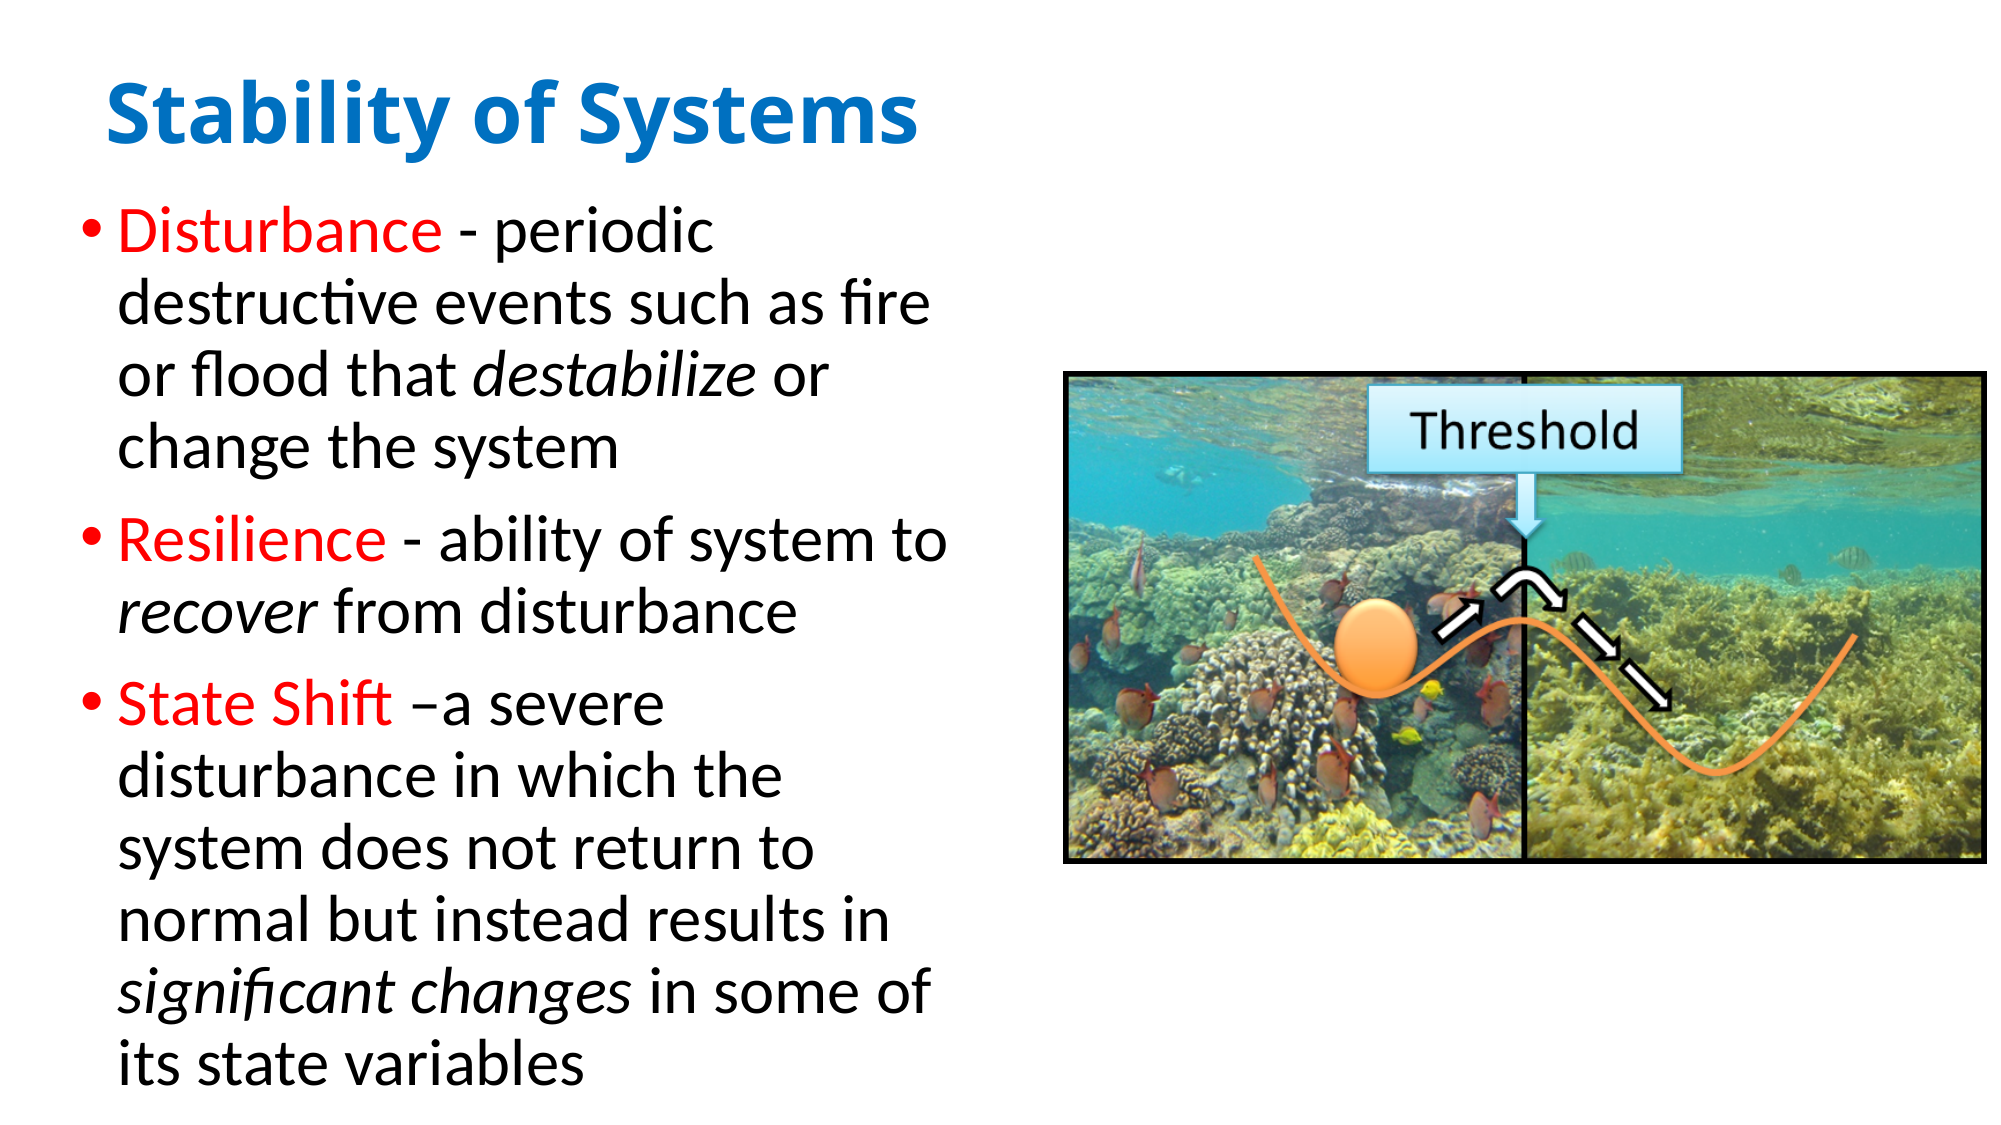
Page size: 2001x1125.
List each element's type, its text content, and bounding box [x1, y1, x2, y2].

list Disturbance - periodic destructive events such as fire or flood that destabilize or change the system Resilience - ability of system to recover from disturbance State Shift –a severe disturbance in which the system does not return to normal but instead results in significant changes in some of its state variables [65, 187, 994, 854]
picture [1063, 371, 1987, 864]
title Stability of Systems [90, 7, 1816, 226]
